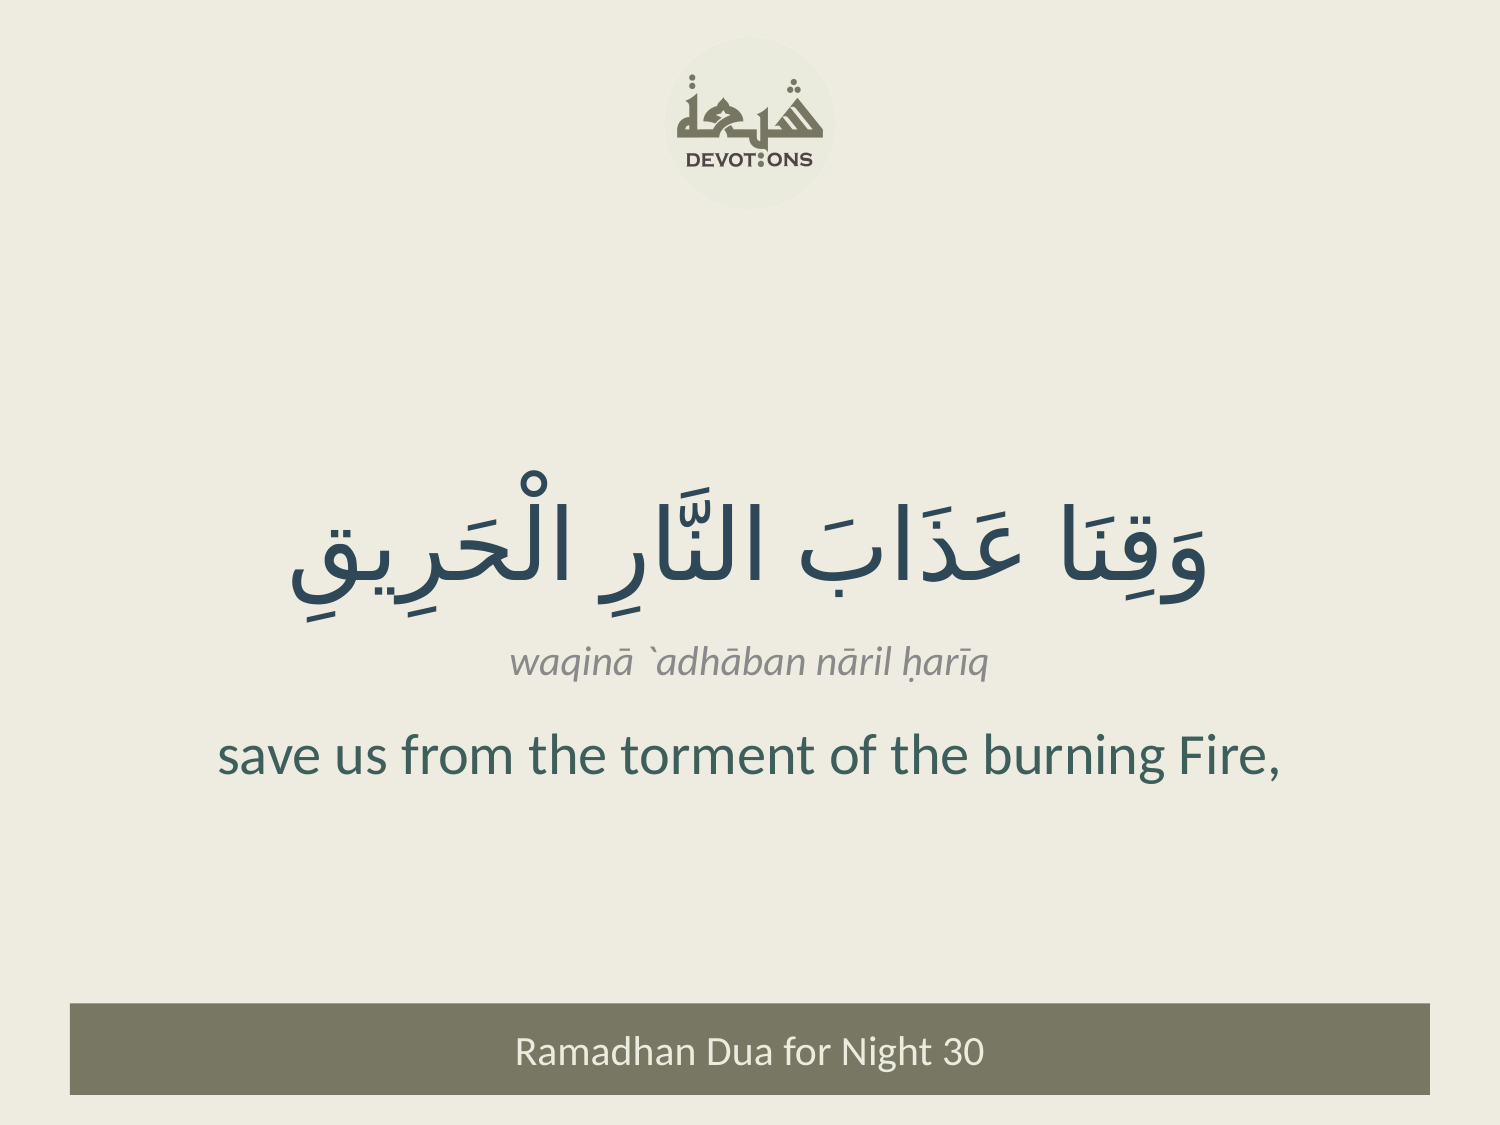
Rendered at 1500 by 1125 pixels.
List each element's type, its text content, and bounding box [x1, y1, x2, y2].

picture [656, 29, 844, 203]
list وَقِنَا عَذَابَ النَّارِ الْحَرِيقِ waqinā `adhāban nāril ḥarīq save us from the torment of the burning Fire, [69, 203, 1430, 1003]
list Ramadhan Dua for Night 30 [69, 1003, 1430, 1095]
